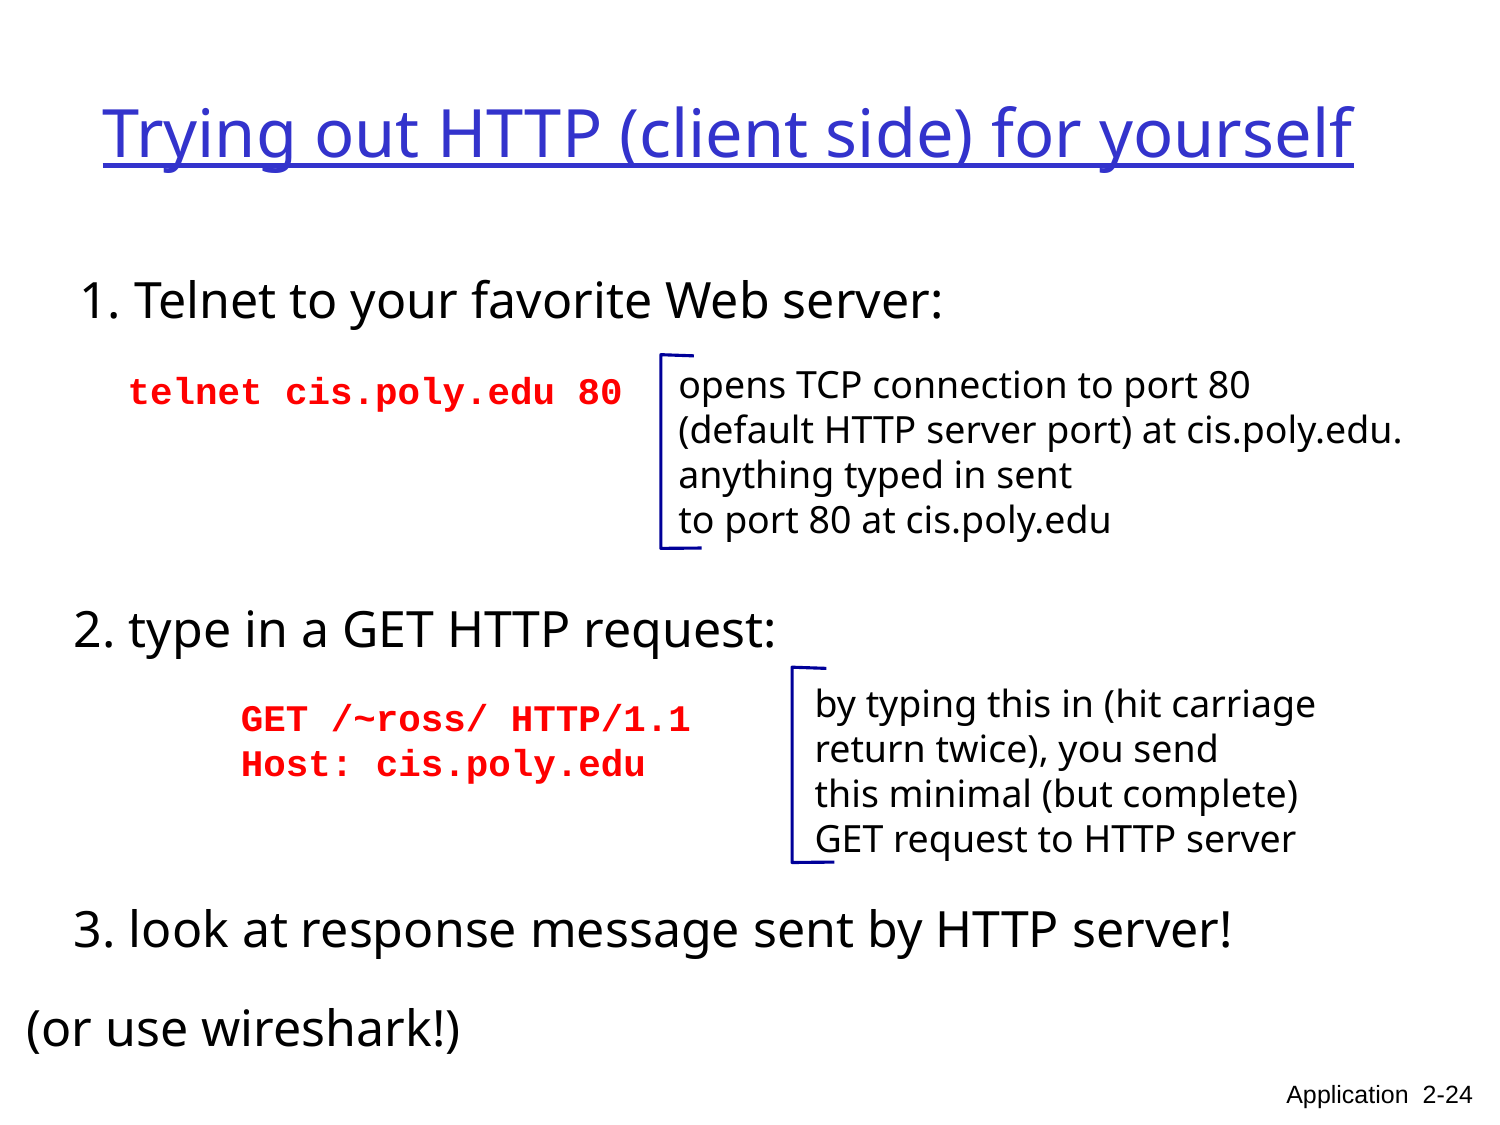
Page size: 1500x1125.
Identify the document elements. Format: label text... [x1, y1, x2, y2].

text_box GET /~ross/ HTTP/1.1 Host: cis.poly.edu [226, 686, 706, 792]
text_box 2. type in a GET HTTP request: [59, 590, 1388, 668]
text_box telnet cis.poly.edu 80 [112, 359, 638, 419]
text_box opens TCP connection to port 80 (default HTTP server port) at cis.poly.edu. anything typed in sent to port 80 at cis.poly.edu [663, 353, 1419, 549]
text_box [660, 354, 702, 549]
text_box [792, 667, 835, 863]
text_box (or use wireshark!) [11, 989, 589, 1065]
list 1. Telnet to your favorite Web server: [63, 260, 1393, 338]
text_box by typing this in (hit carriage return twice), you send this minimal (but complete) GET request to HTTP server [799, 672, 1332, 868]
text_box Application 2-24 [1249, 1071, 1488, 1119]
text_box 3. look at response message sent by HTTP server! [59, 890, 1388, 968]
title Trying out HTTP (client side) for yourself [87, 37, 1475, 226]
